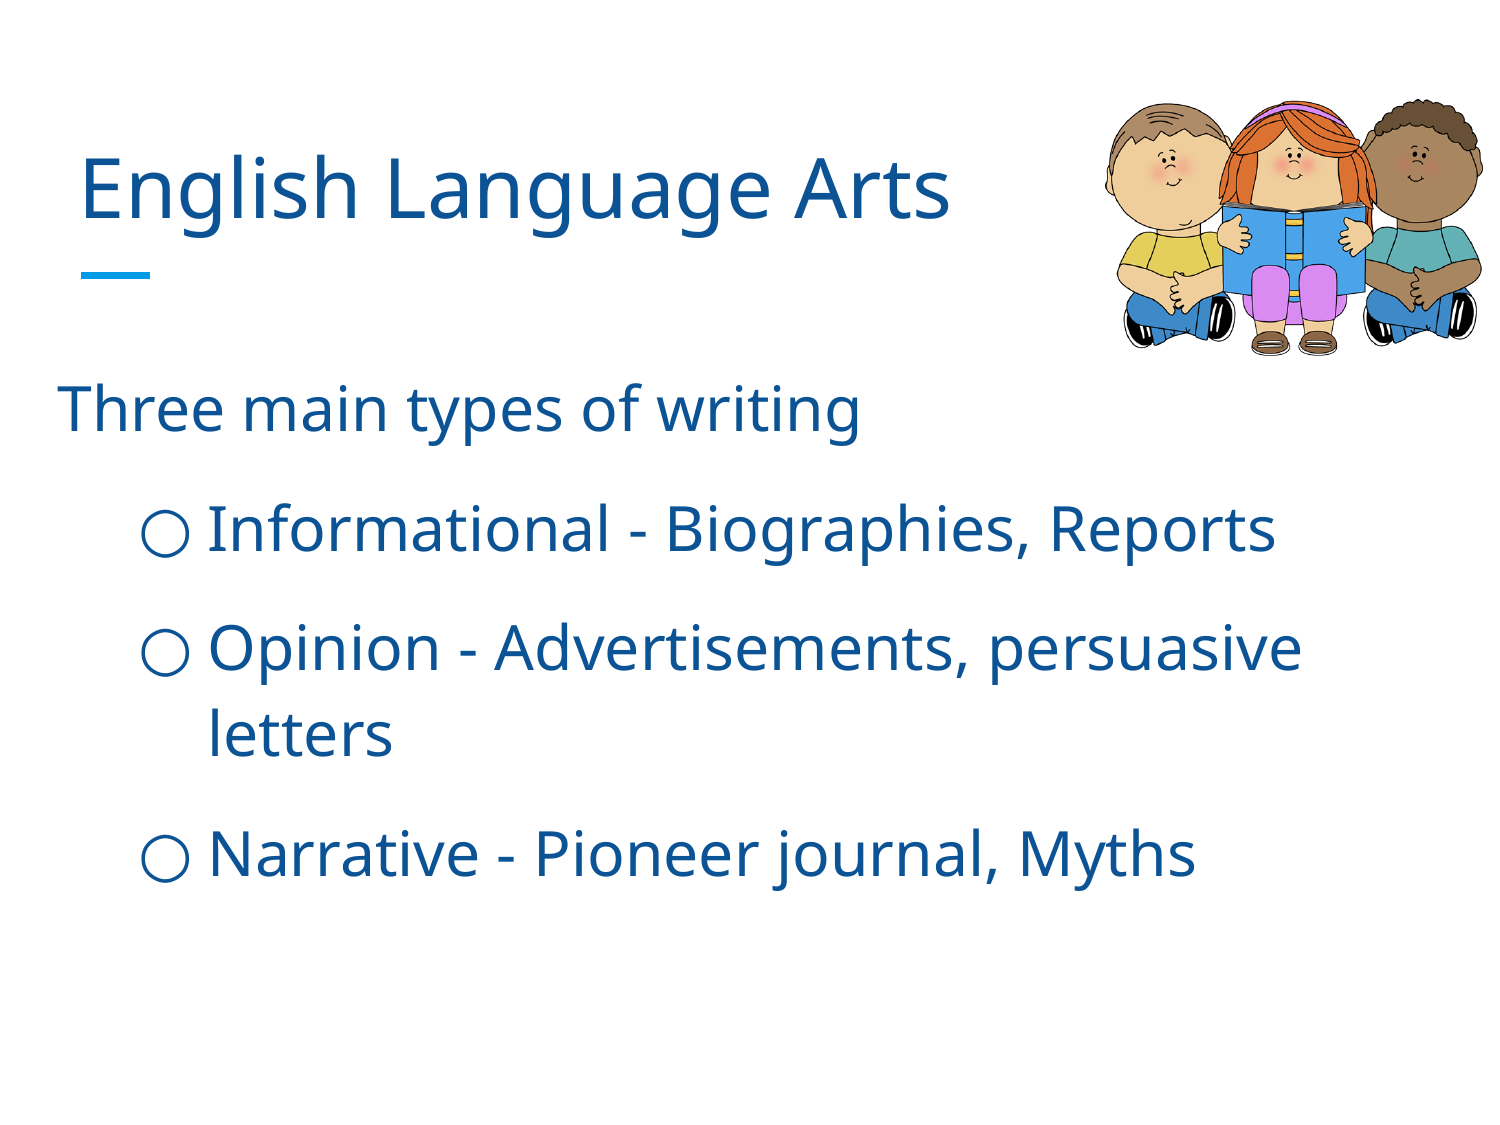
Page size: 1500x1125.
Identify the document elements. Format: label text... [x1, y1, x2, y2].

list Three main types of writing Informational - Biographies, Reports Opinion - Advertisements, persuasive letters Narrative - Pioneer journal, Myths [42, 342, 1457, 980]
picture [1104, 99, 1483, 357]
title English Language Arts [63, 100, 1101, 251]
